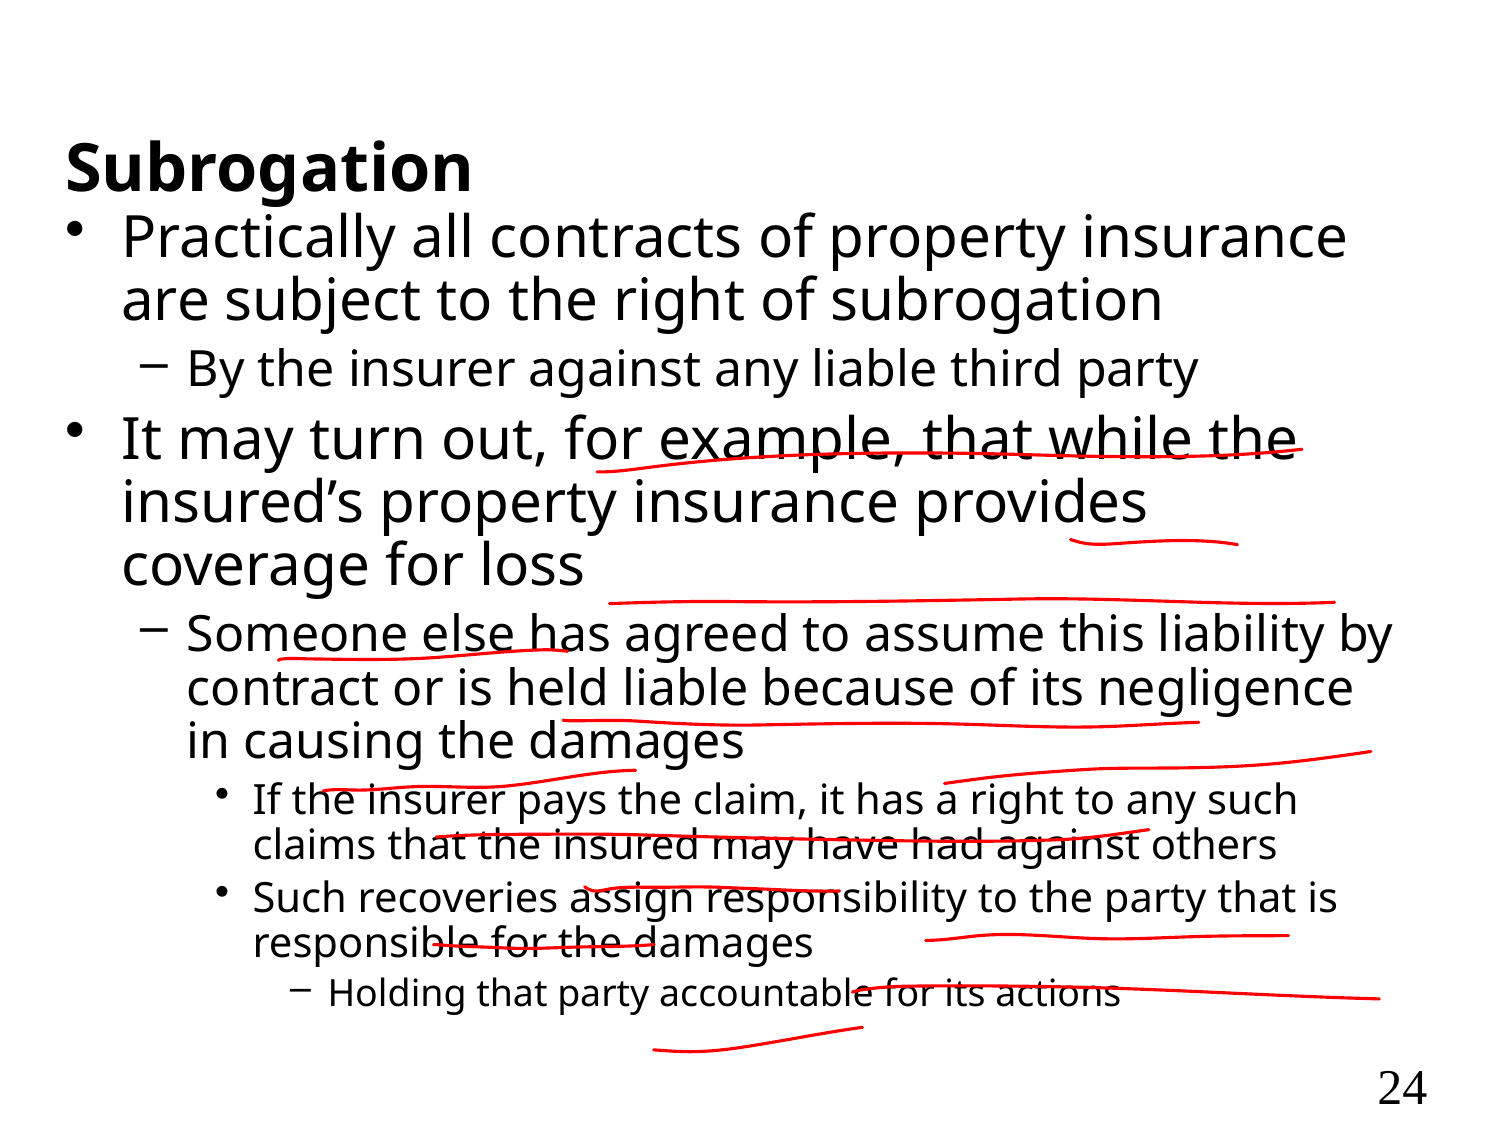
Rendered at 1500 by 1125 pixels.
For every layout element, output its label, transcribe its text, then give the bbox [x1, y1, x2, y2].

slide_number 24 [1362, 1046, 1500, 1125]
title Subrogation [50, 49, 1463, 213]
list Practically all contracts of property insurance are subject to the right of subrogation By the insurer against any liable third party It may turn out, for example, that while the insured’s property insurance provides coverage for loss Someone else has agreed to assume this liability by contract or is held liable because of its negligence in causing the damages If the insurer pays the claim, it has a right to any such claims that the insured may have had against others Such recoveries assign responsibility to the party that is responsible for the damages Holding that party accountable for its actions [50, 200, 1411, 950]
